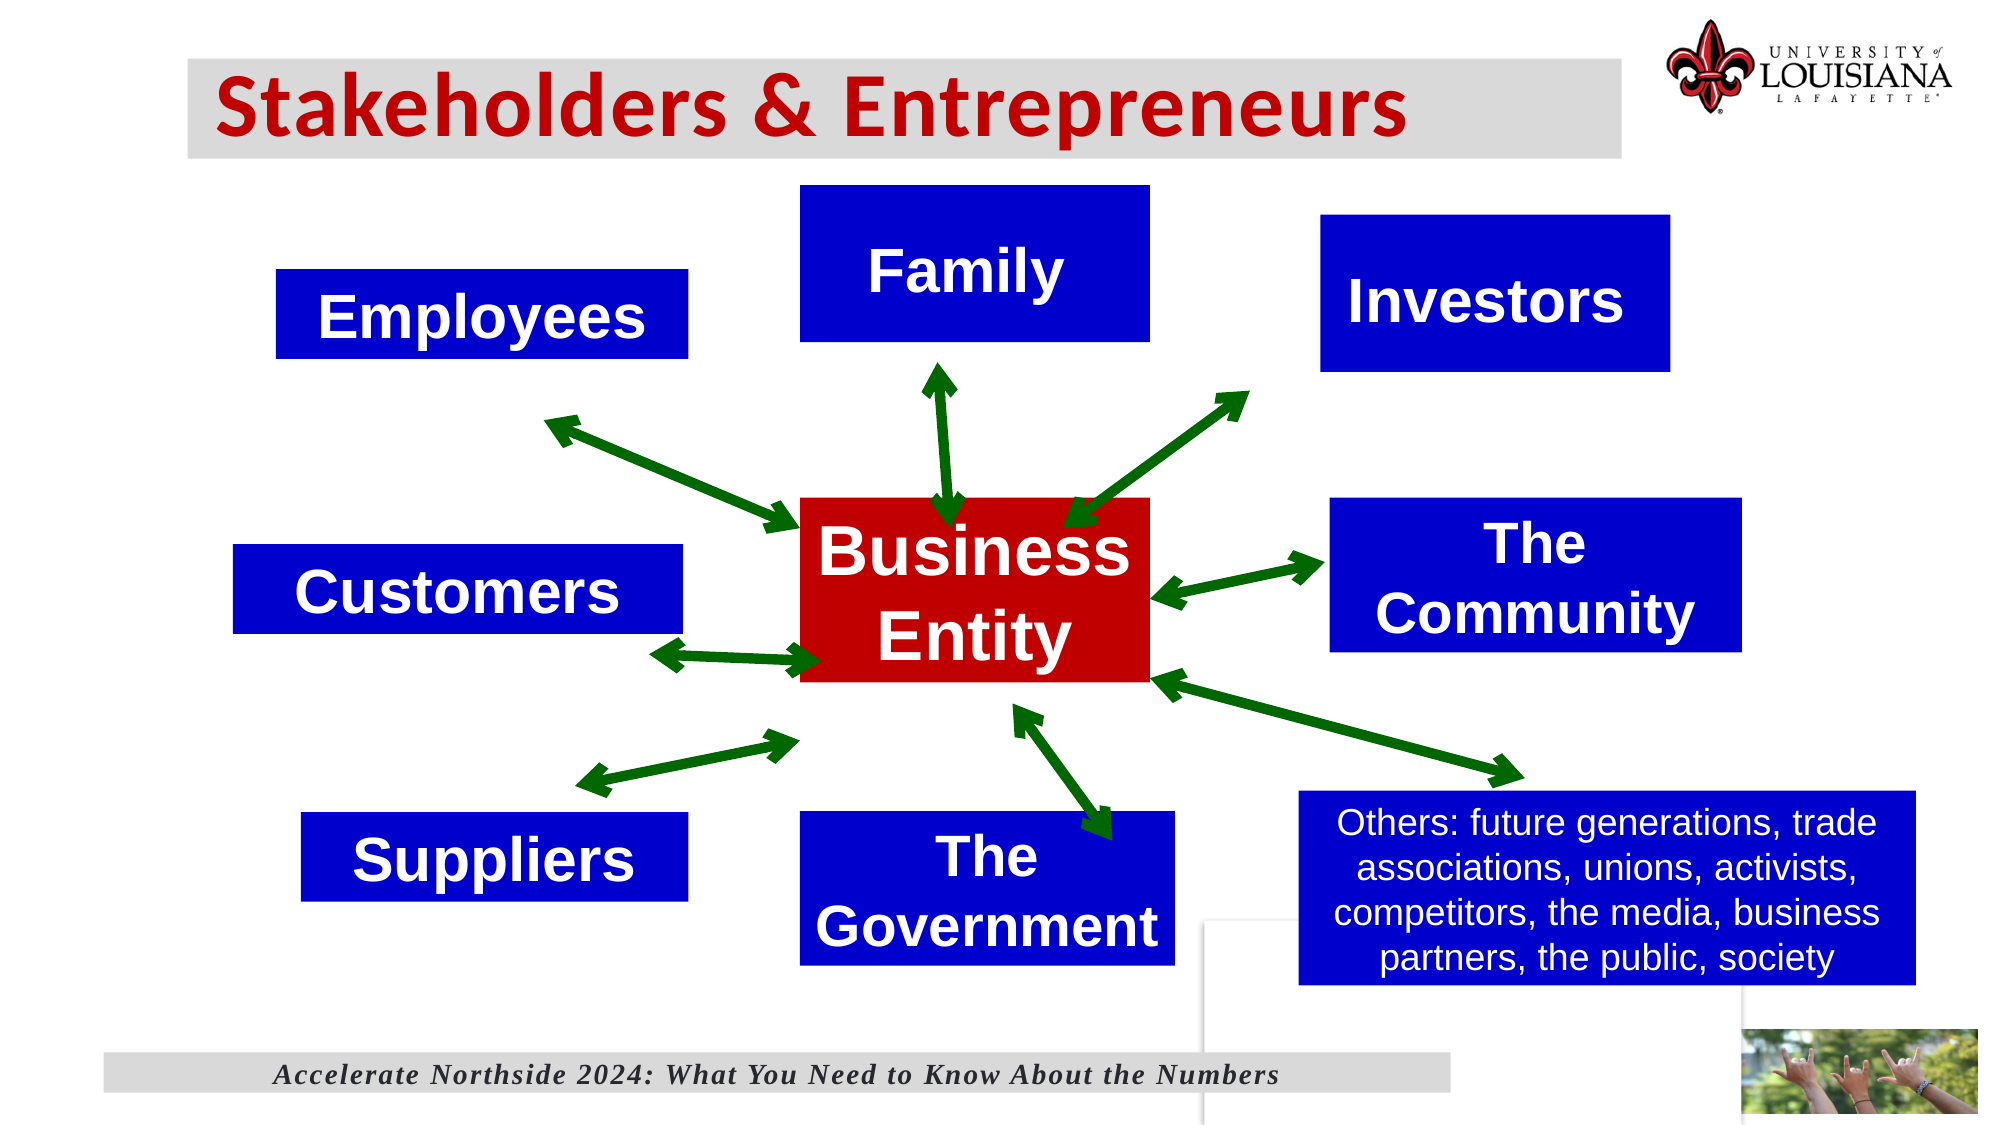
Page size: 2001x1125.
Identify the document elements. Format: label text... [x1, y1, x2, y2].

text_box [1149, 561, 1326, 600]
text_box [543, 420, 801, 529]
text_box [937, 361, 951, 529]
title Stakeholders & Entrepreneurs [187, 58, 1622, 159]
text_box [574, 740, 801, 787]
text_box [1149, 677, 1526, 779]
text_box Employees [275, 269, 689, 359]
picture [1742, 1029, 1978, 1114]
text_box Others: future generations, trade associations, unions, activists, competitors, the media, business partners, the public, society [1298, 790, 1916, 986]
text_box Suppliers [300, 812, 689, 902]
picture [1653, 8, 1978, 121]
text_box Customers [232, 544, 683, 634]
text_box Investors [1320, 214, 1671, 372]
text_box [1204, 920, 1742, 1125]
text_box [1012, 703, 1113, 842]
text_box The Government [799, 811, 1175, 966]
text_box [1062, 390, 1251, 529]
text_box Business Entity [800, 497, 1150, 683]
text_box The Community [1329, 497, 1742, 653]
text_box Family [800, 185, 1150, 343]
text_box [648, 654, 822, 662]
text_box Accelerate Northside 2024: What You Need to Know About the Numbers [103, 1052, 1451, 1093]
